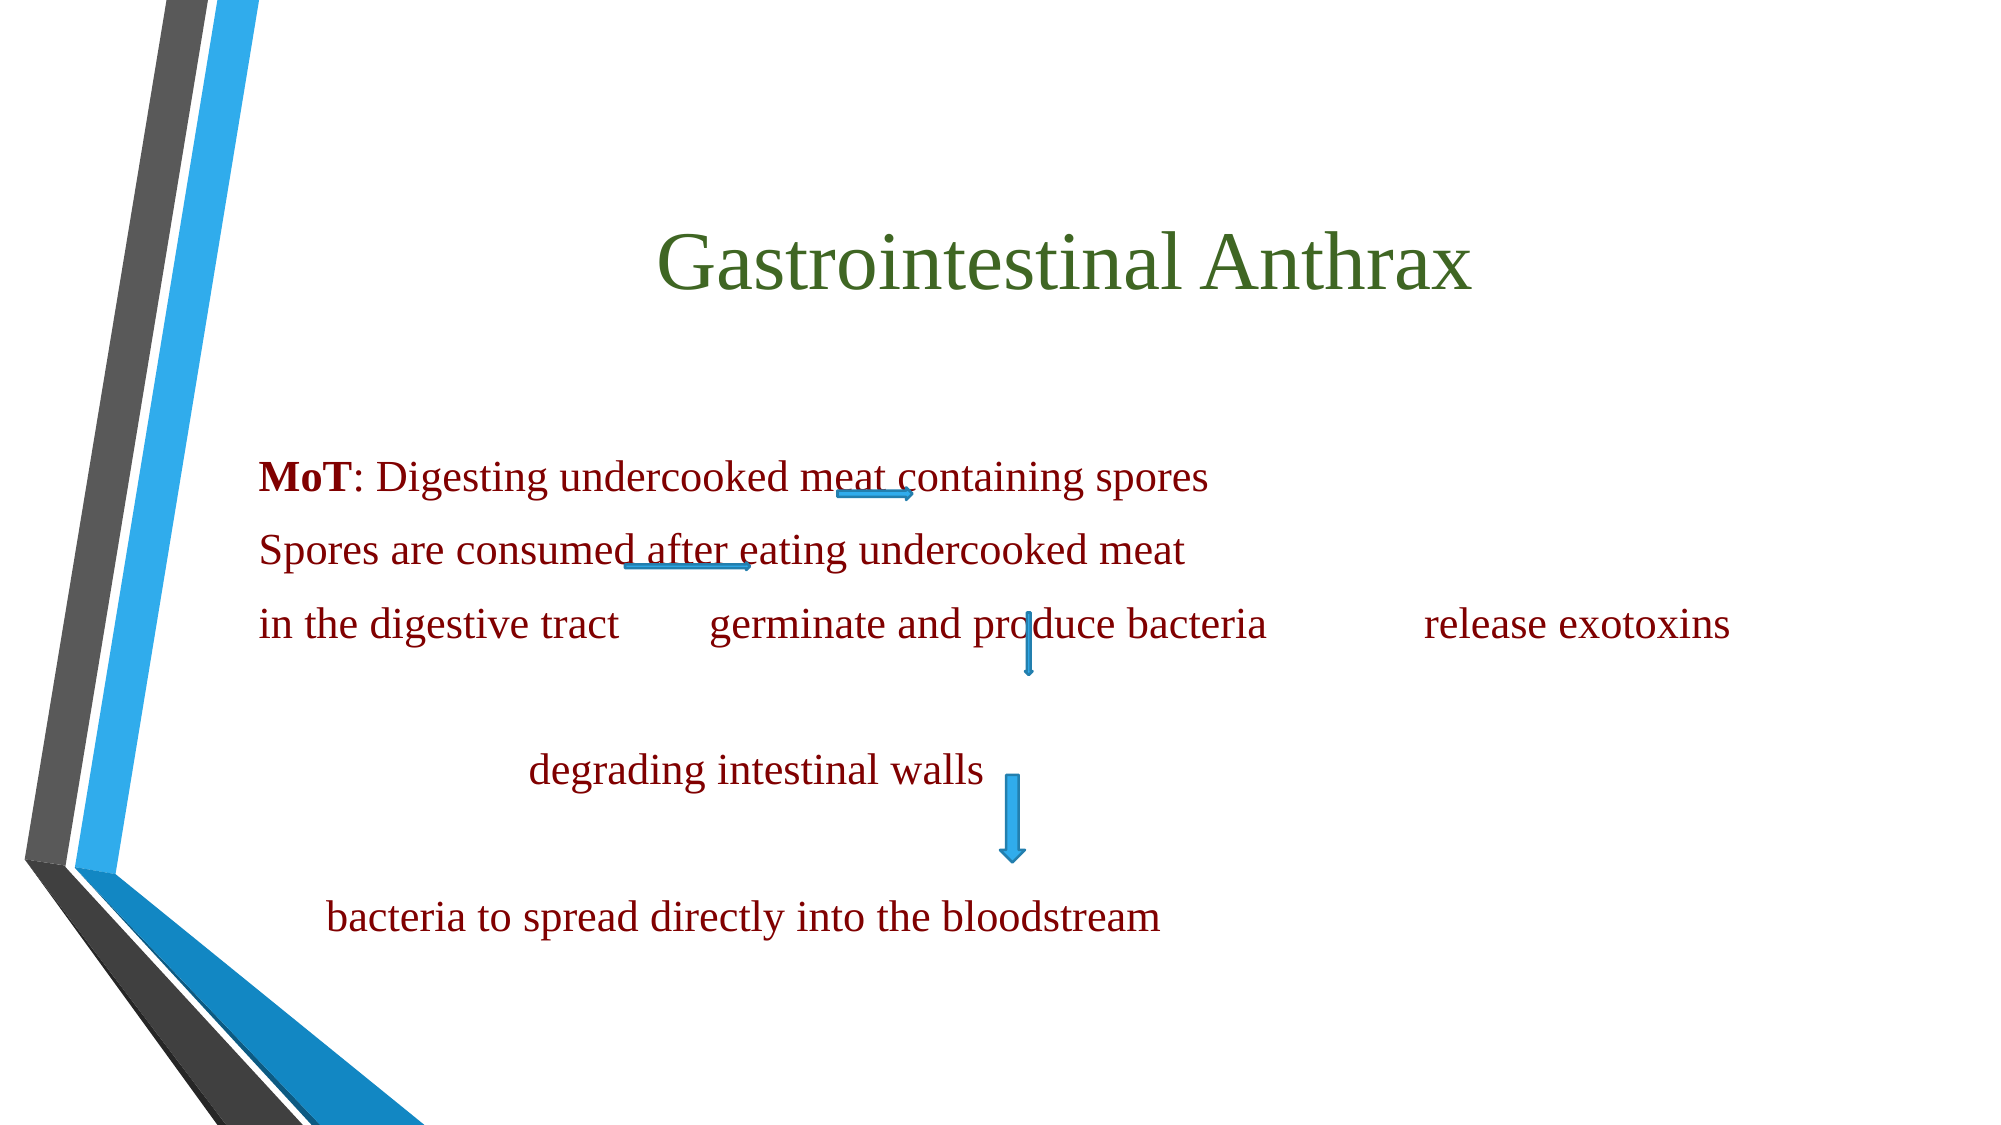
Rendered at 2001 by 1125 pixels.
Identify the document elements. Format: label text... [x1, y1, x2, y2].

title Gastrointestinal Anthrax [243, 112, 1887, 400]
text_box [623, 561, 751, 572]
list MoT: Digesting undercooked meat containing spores Spores are consumed after eating undercooked meat in the digestive tract germinate and produce bacteria release exotoxins degrading intestinal walls bacteria to spread directly into the bloodstream [243, 437, 1887, 950]
text_box [836, 486, 914, 502]
text_box [1023, 611, 1034, 676]
text_box [998, 773, 1027, 864]
